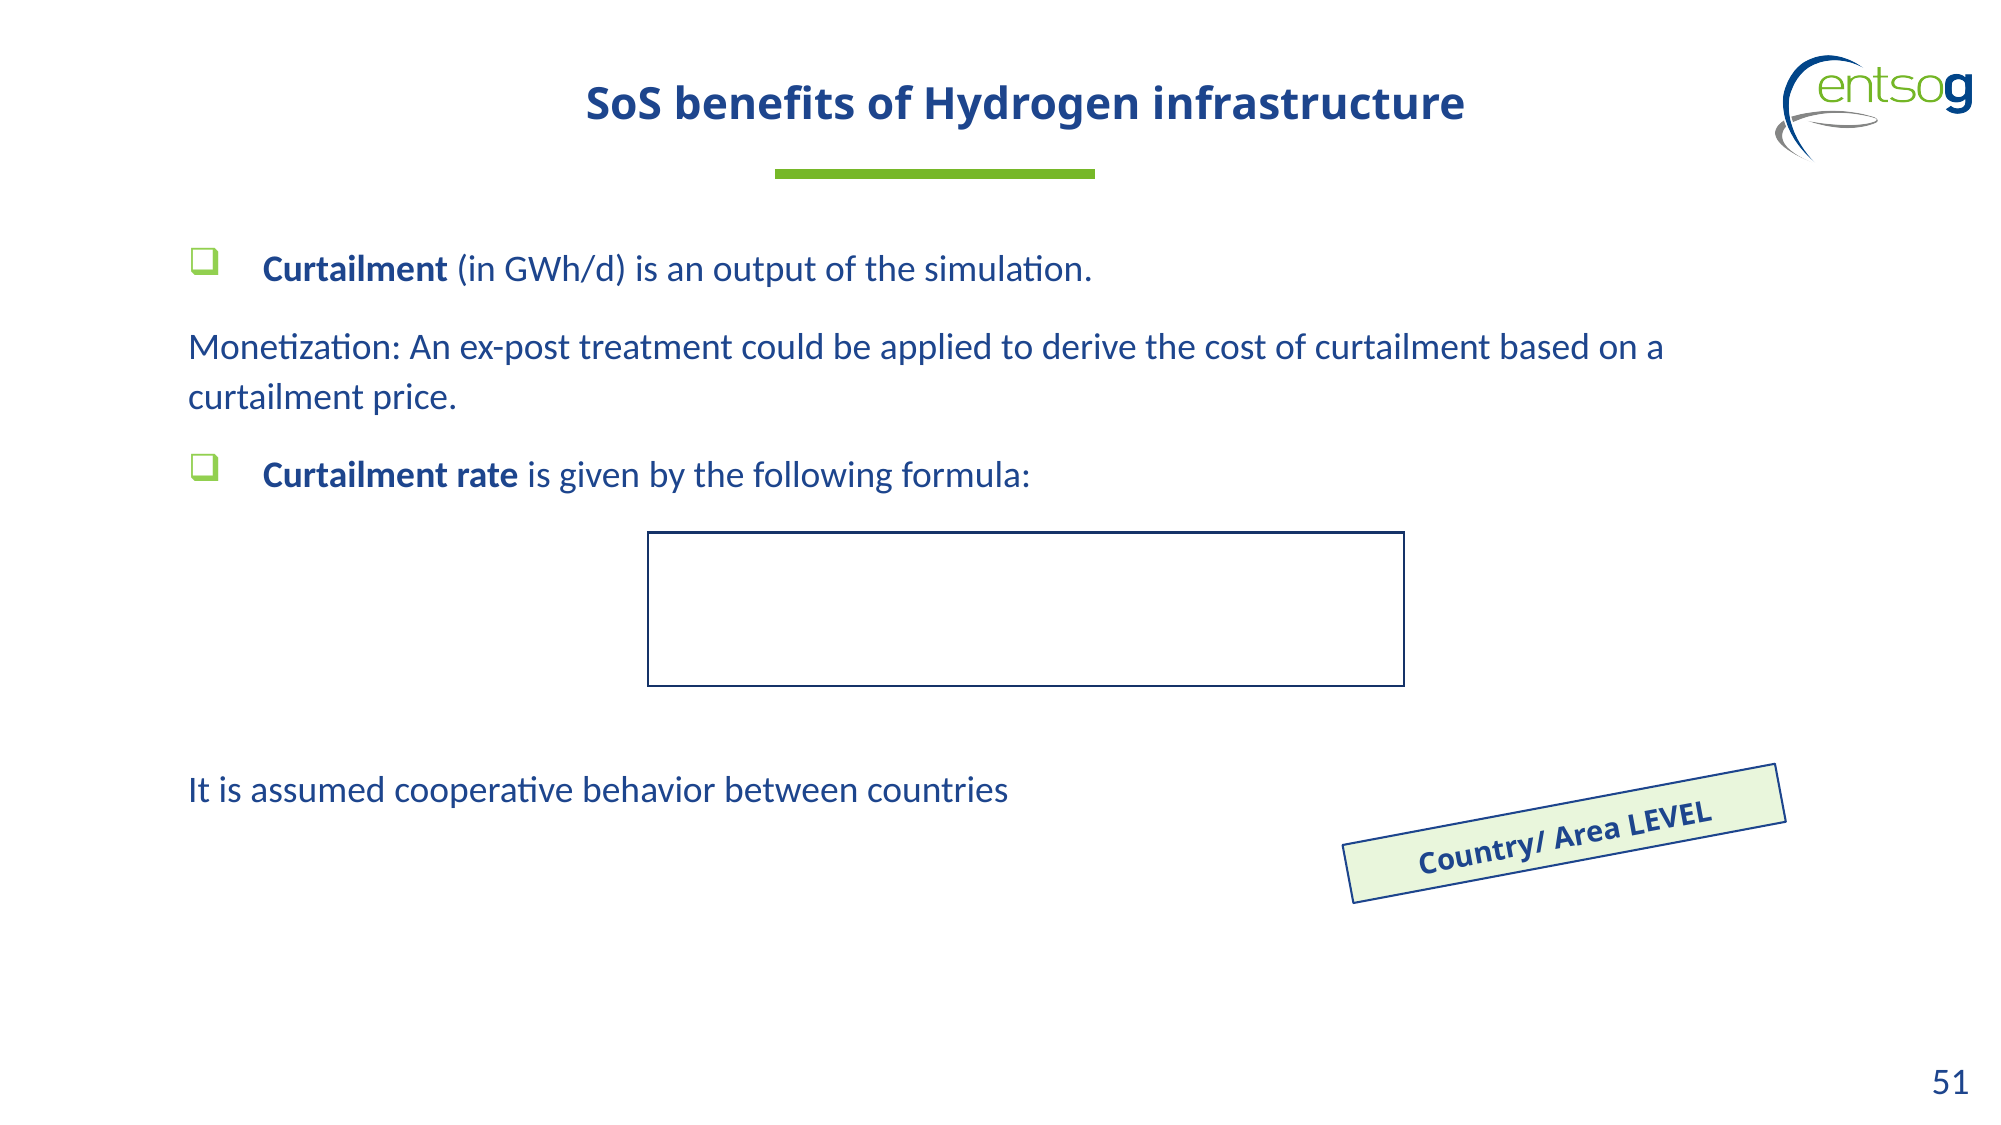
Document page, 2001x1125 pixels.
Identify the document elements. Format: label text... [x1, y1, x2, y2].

picture [1775, 55, 1972, 163]
text_box SoS benefits of Hydrogen infrastructure [513, 73, 1539, 167]
text_box [647, 531, 1405, 687]
slide_number 51 [1916, 1050, 1994, 1094]
text_box Country/ Area LEVEL [1342, 763, 1786, 904]
